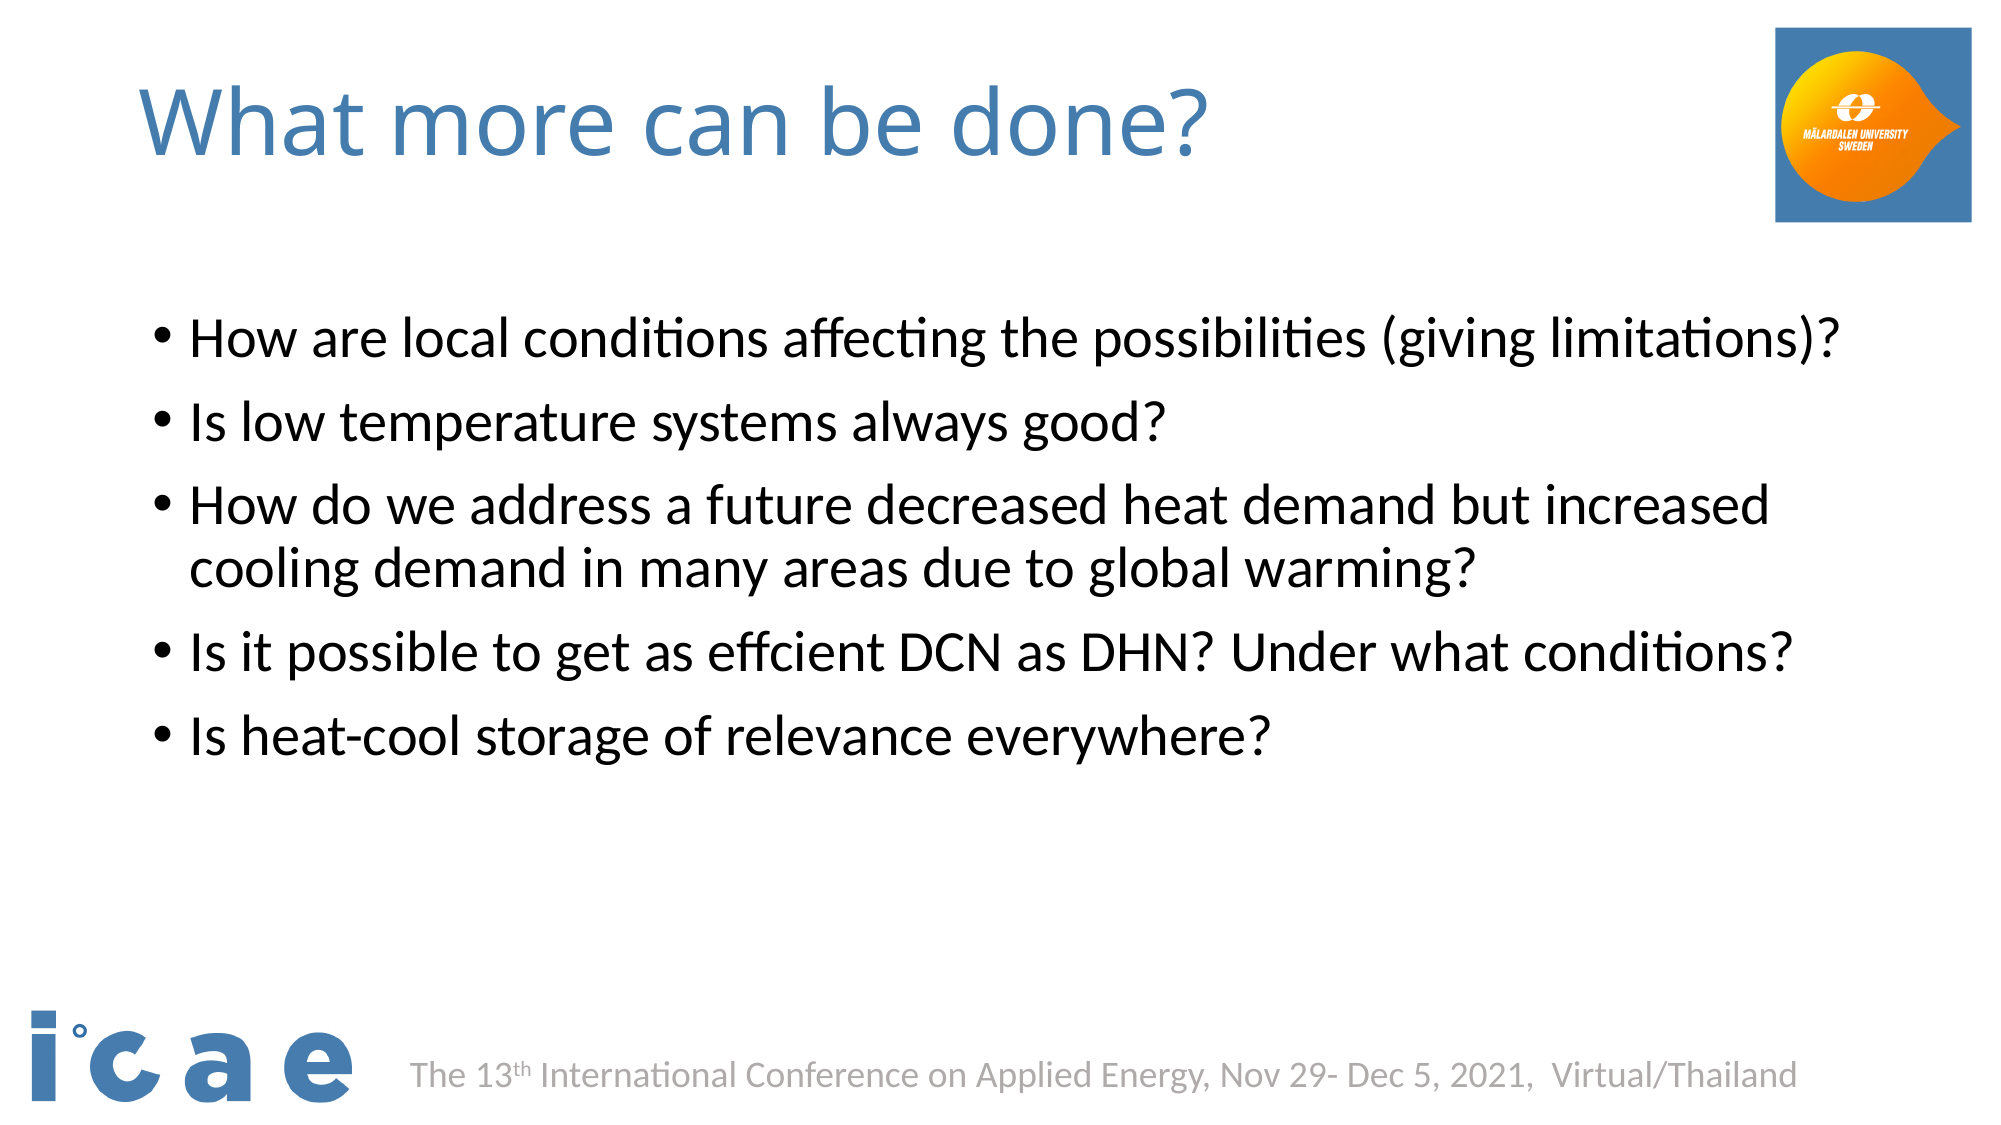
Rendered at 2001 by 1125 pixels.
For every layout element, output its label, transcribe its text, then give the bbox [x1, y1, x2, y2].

picture [1849, 51, 1961, 202]
title What more can be done? [123, 27, 1849, 225]
list How are local conditions affecting the possibilities (giving limitations)? Is low temperature systems always good? How do we address a future decreased heat demand but increased cooling demand in many areas due to global warming? Is it possible to get as effcient DCN as DHN? Under what conditions? Is heat-cool storage of relevance everywhere? [137, 299, 1863, 1002]
